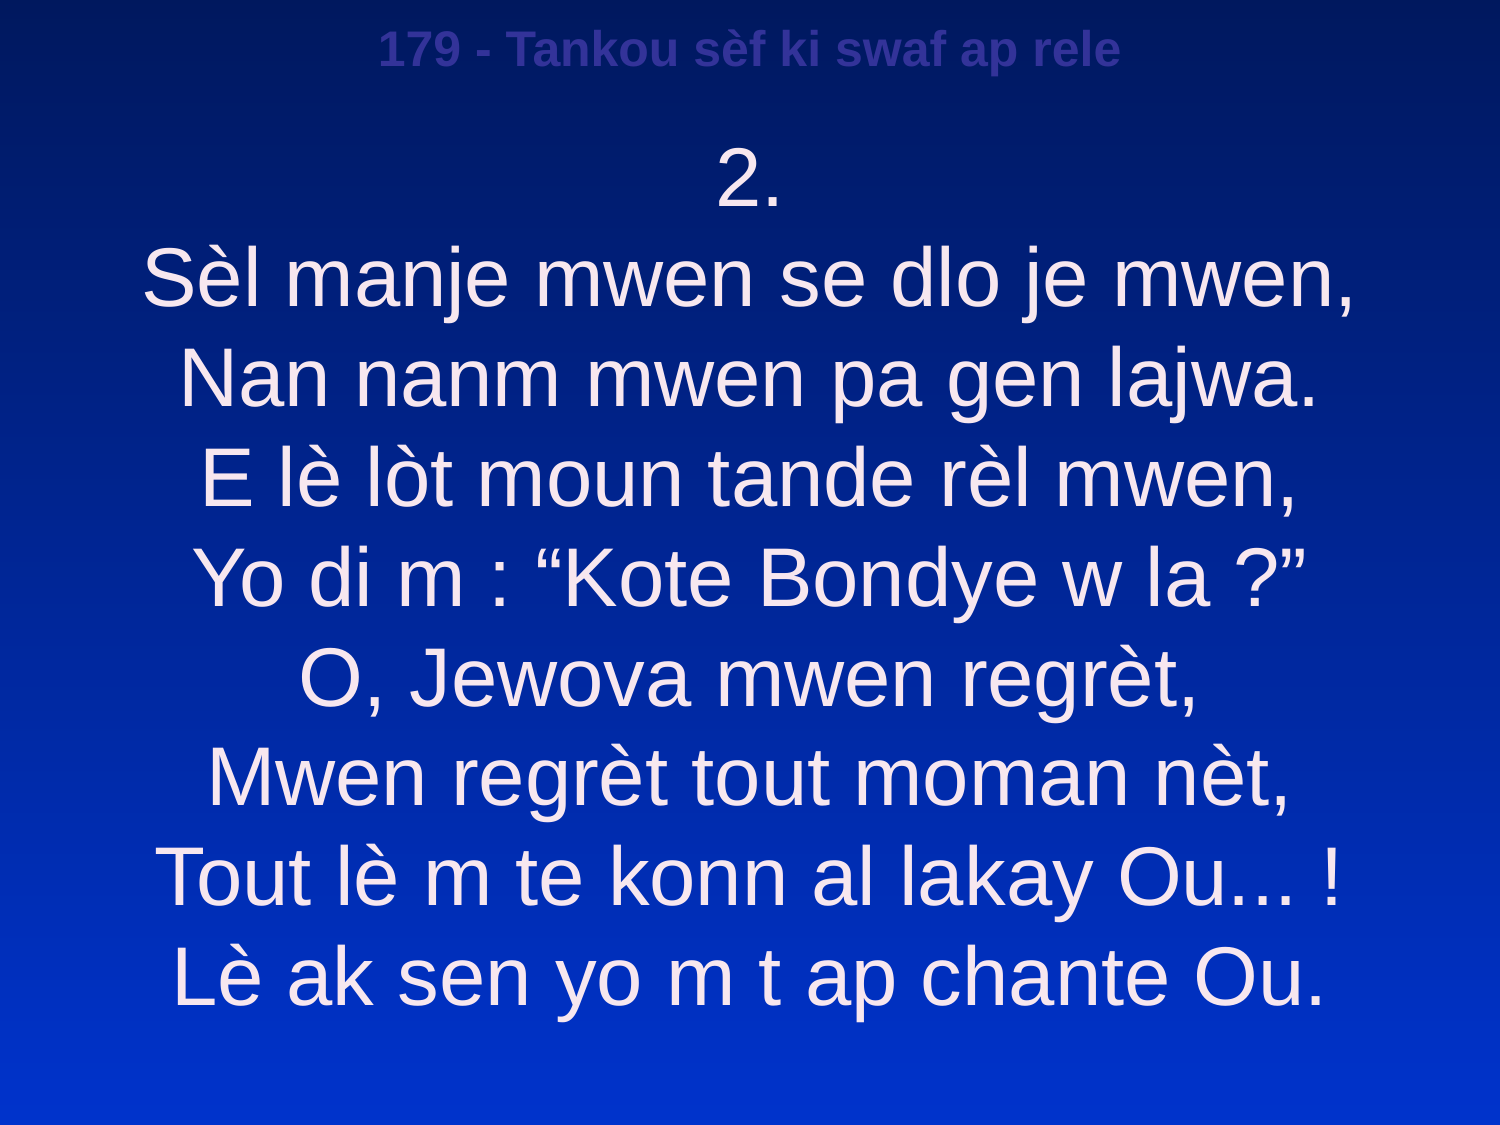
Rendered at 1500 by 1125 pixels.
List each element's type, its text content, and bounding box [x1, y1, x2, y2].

text_box 2. Sèl manje mwen se dlo je mwen, Nan nanm mwen pa gen lajwa. E lè lòt moun tande rèl mwen, Yo di m : “Kote Bondye w la ?” O, Jewova mwen regrèt, Mwen regrèt tout moman nèt, Tout lè m te konn al lakay Ou... ! Lè ak sen yo m t ap chante Ou. [79, 115, 1421, 1030]
text_box 179 - Tankou sèf ki swaf ap rele [0, 9, 1500, 79]
